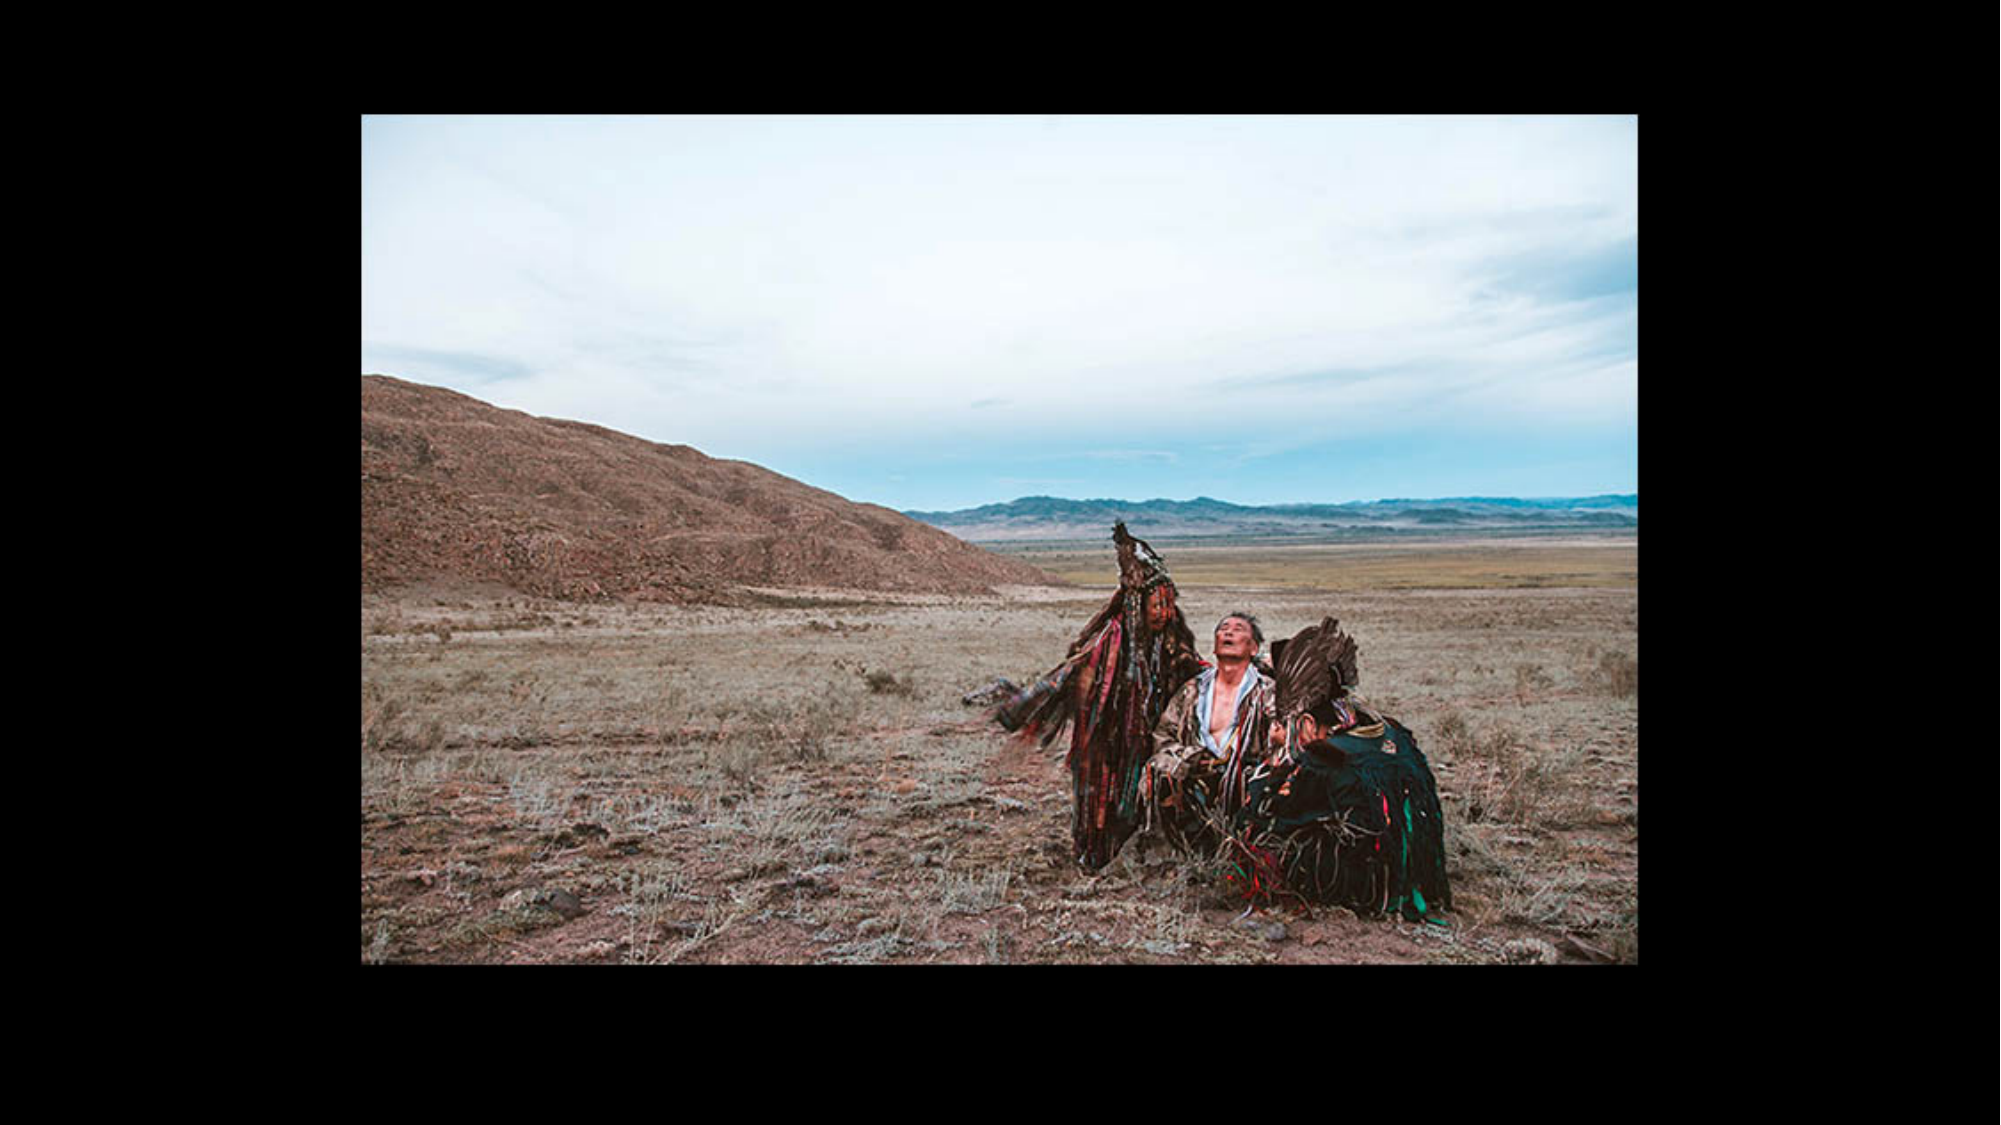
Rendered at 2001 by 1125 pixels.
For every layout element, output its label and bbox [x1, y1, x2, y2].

picture [359, 113, 1640, 967]
